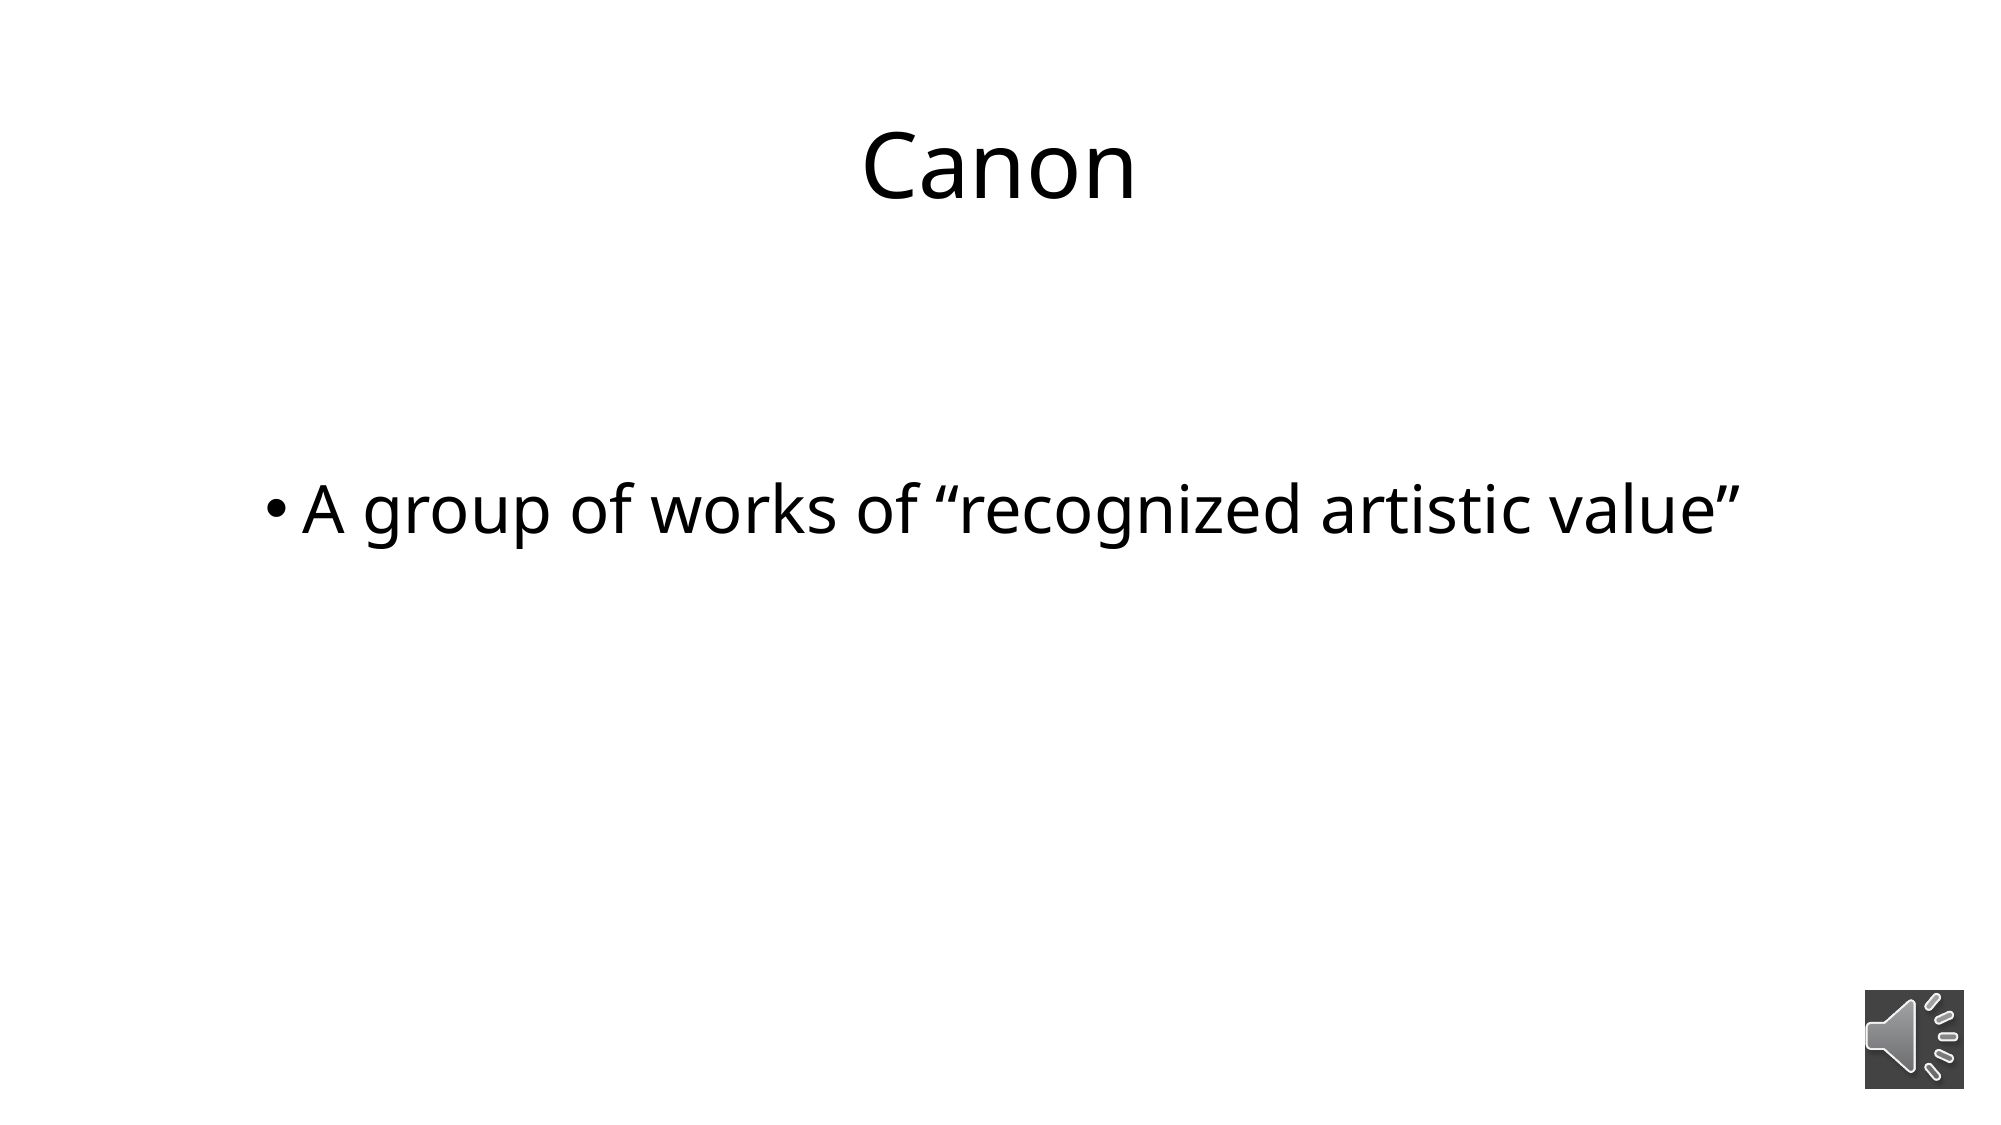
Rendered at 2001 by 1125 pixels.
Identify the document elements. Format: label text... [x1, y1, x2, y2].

picture [1864, 989, 1965, 1090]
title Canon [137, 59, 1863, 278]
list A group of works of “recognized artistic value” [249, 468, 1867, 598]
